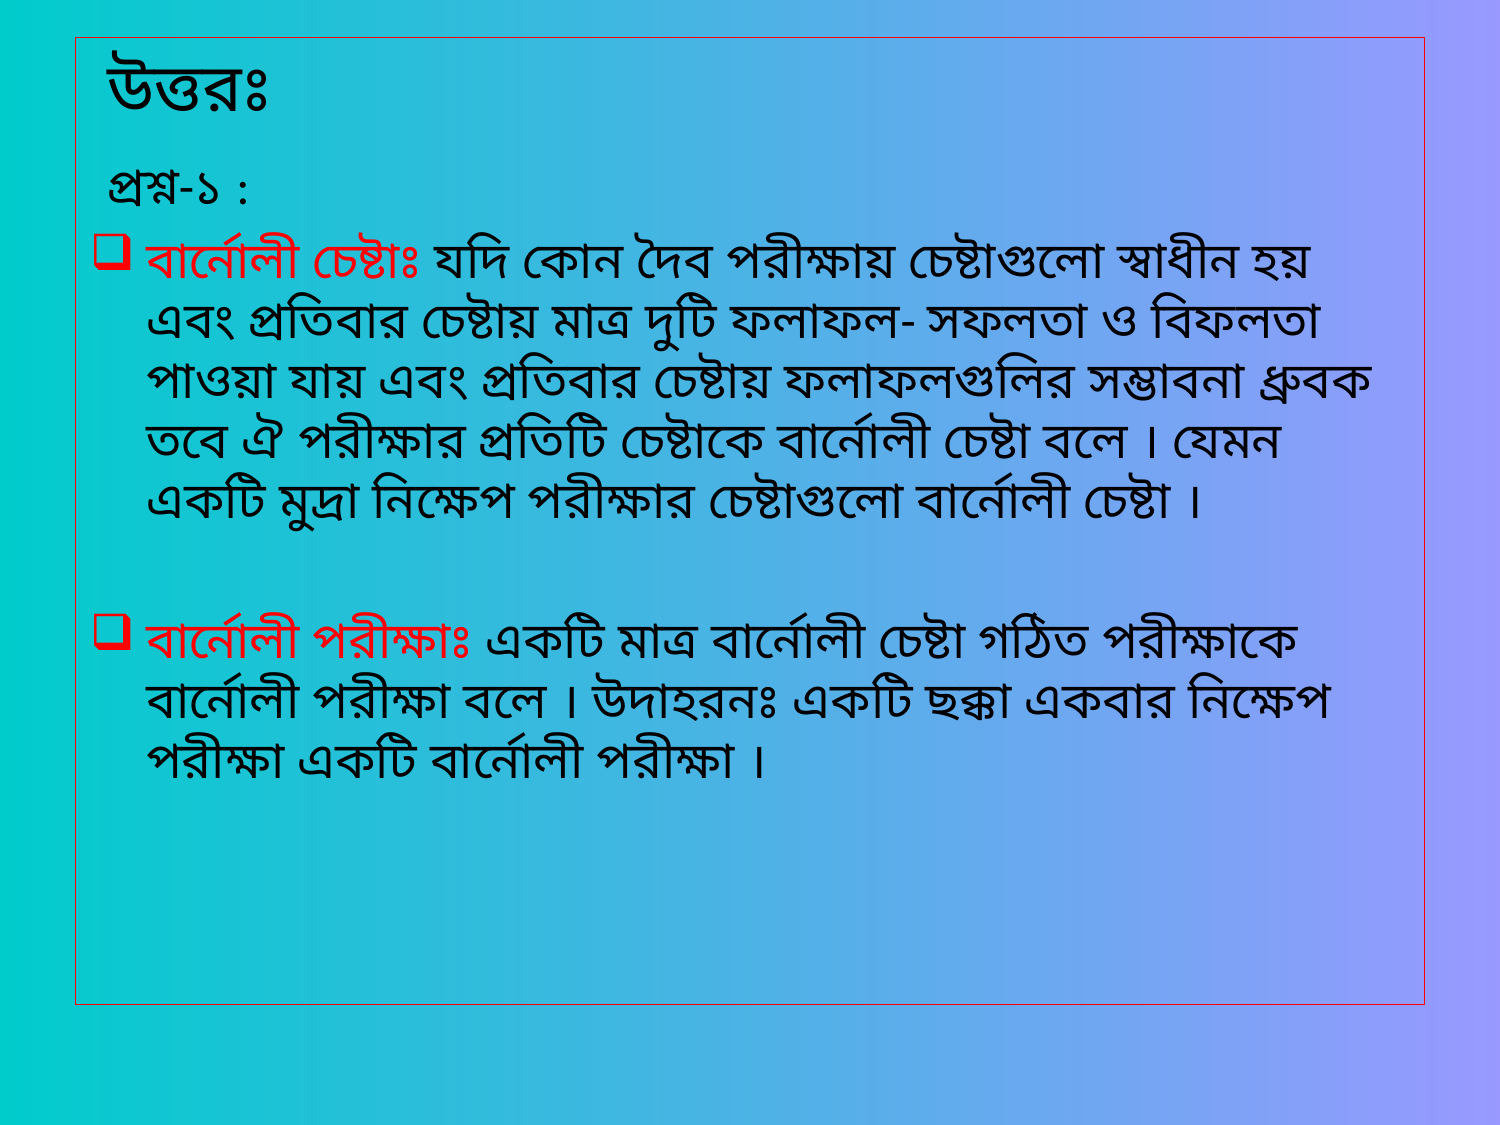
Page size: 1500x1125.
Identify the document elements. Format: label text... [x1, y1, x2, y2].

list উত্তরঃ প্রশ্ন-১ : বার্নোলী চেষ্টাঃ যদি কোন দৈব পরীক্ষায় চেষ্টাগুলো স্বাধীন হয় এবং প্রতিবার চেষ্টায় মাত্র দুটি ফলাফল- সফলতা ও বিফলতা পাওয়া যায় এবং প্রতিবার চেষ্টায় ফলাফলগুলির সম্ভাবনা ধ্রুবক তবে ঐ পরীক্ষার প্রতিটি চেষ্টাকে বার্নোলী চেষ্টা বলে । যেমন একটি মুদ্রা নিক্ষেপ পরীক্ষার চেষ্টাগুলো বার্নোলী চেষ্টা । বার্নোলী পরীক্ষাঃ একটি মাত্র বার্নোলী চেষ্টা গঠিত পরীক্ষাকে বার্নোলী পরীক্ষা বলে । উদাহরনঃ একটি ছক্কা একবার নিক্ষেপ পরীক্ষা একটি বার্নোলী পরীক্ষা । [75, 37, 1425, 1005]
